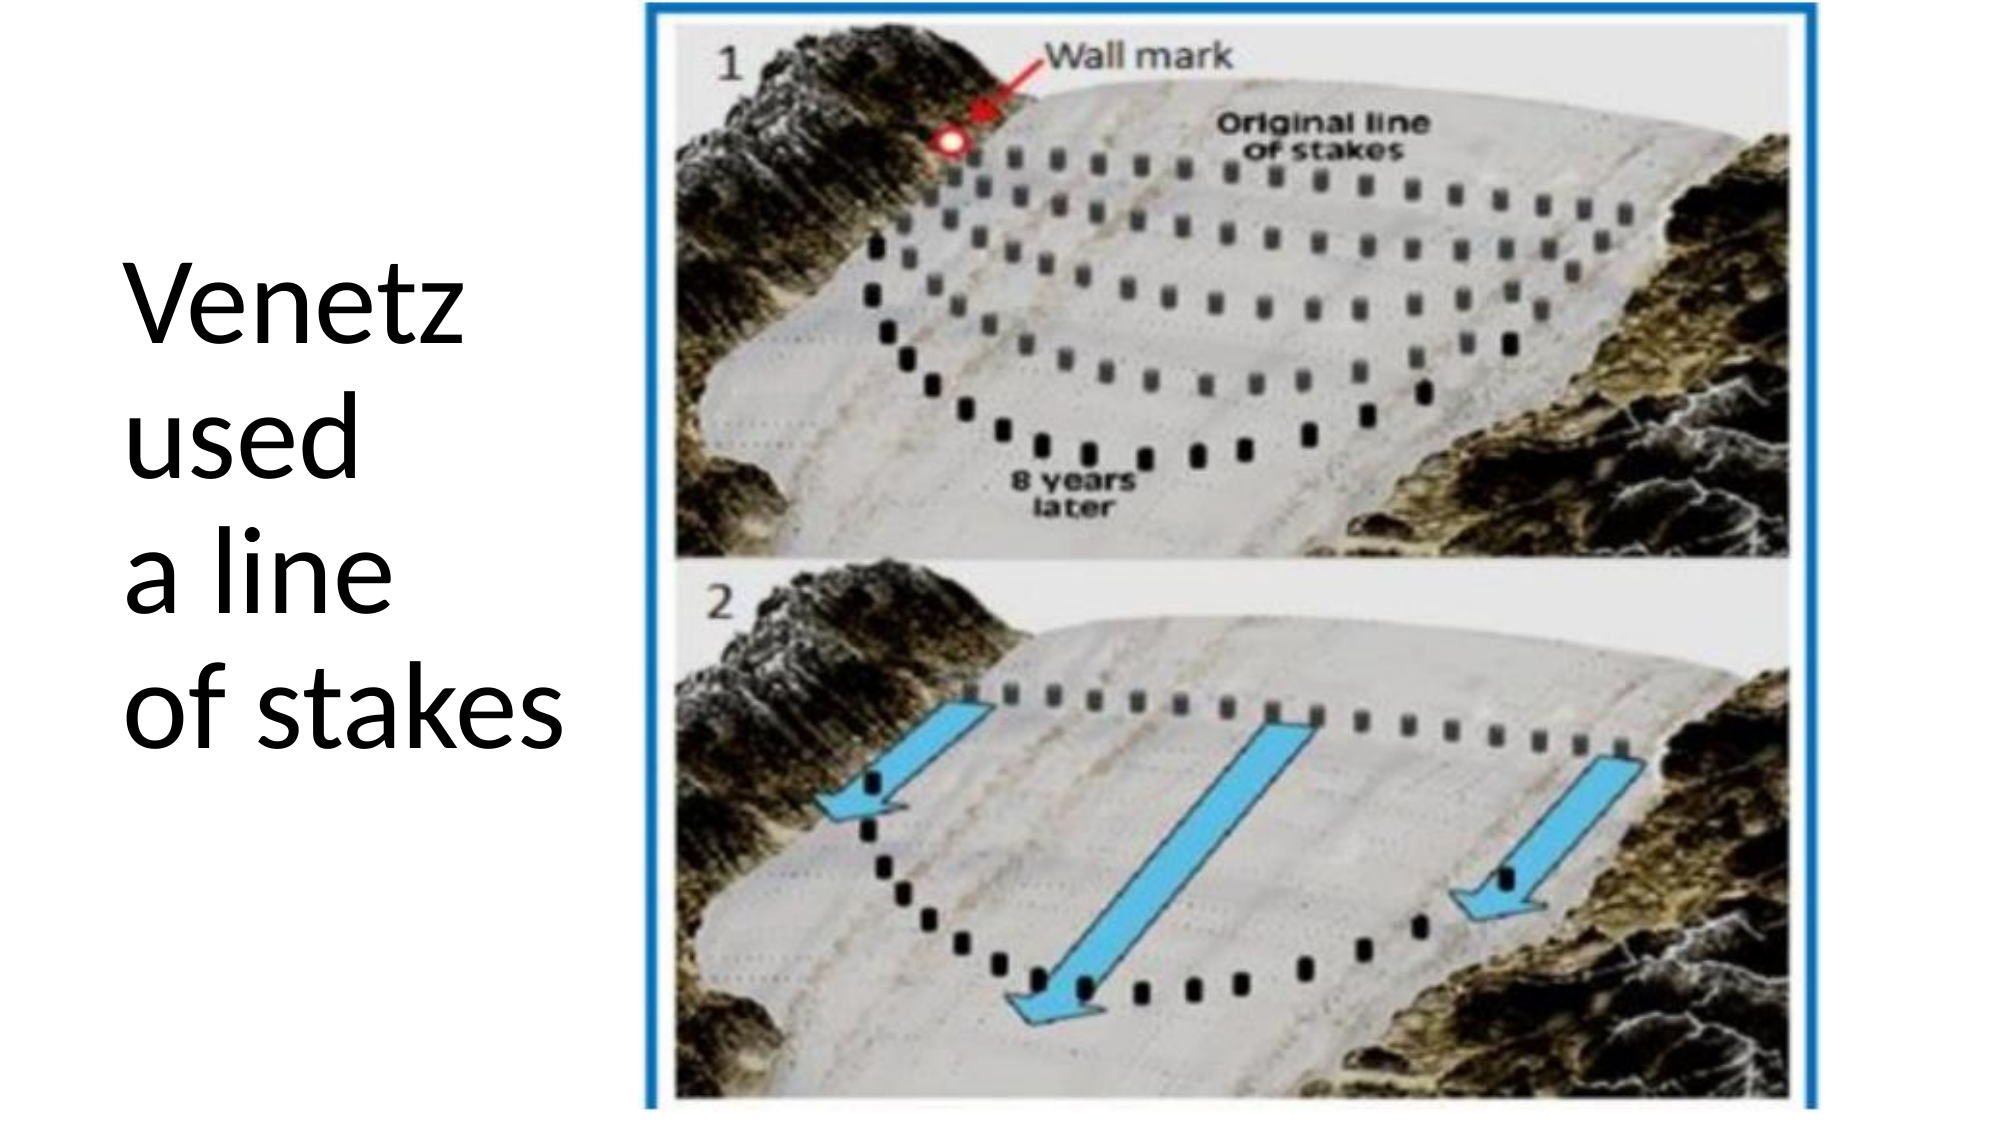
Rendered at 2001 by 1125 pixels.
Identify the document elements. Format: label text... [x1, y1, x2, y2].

title Venetz used a line of stakes [107, 258, 638, 867]
picture [638, 0, 1821, 1125]
